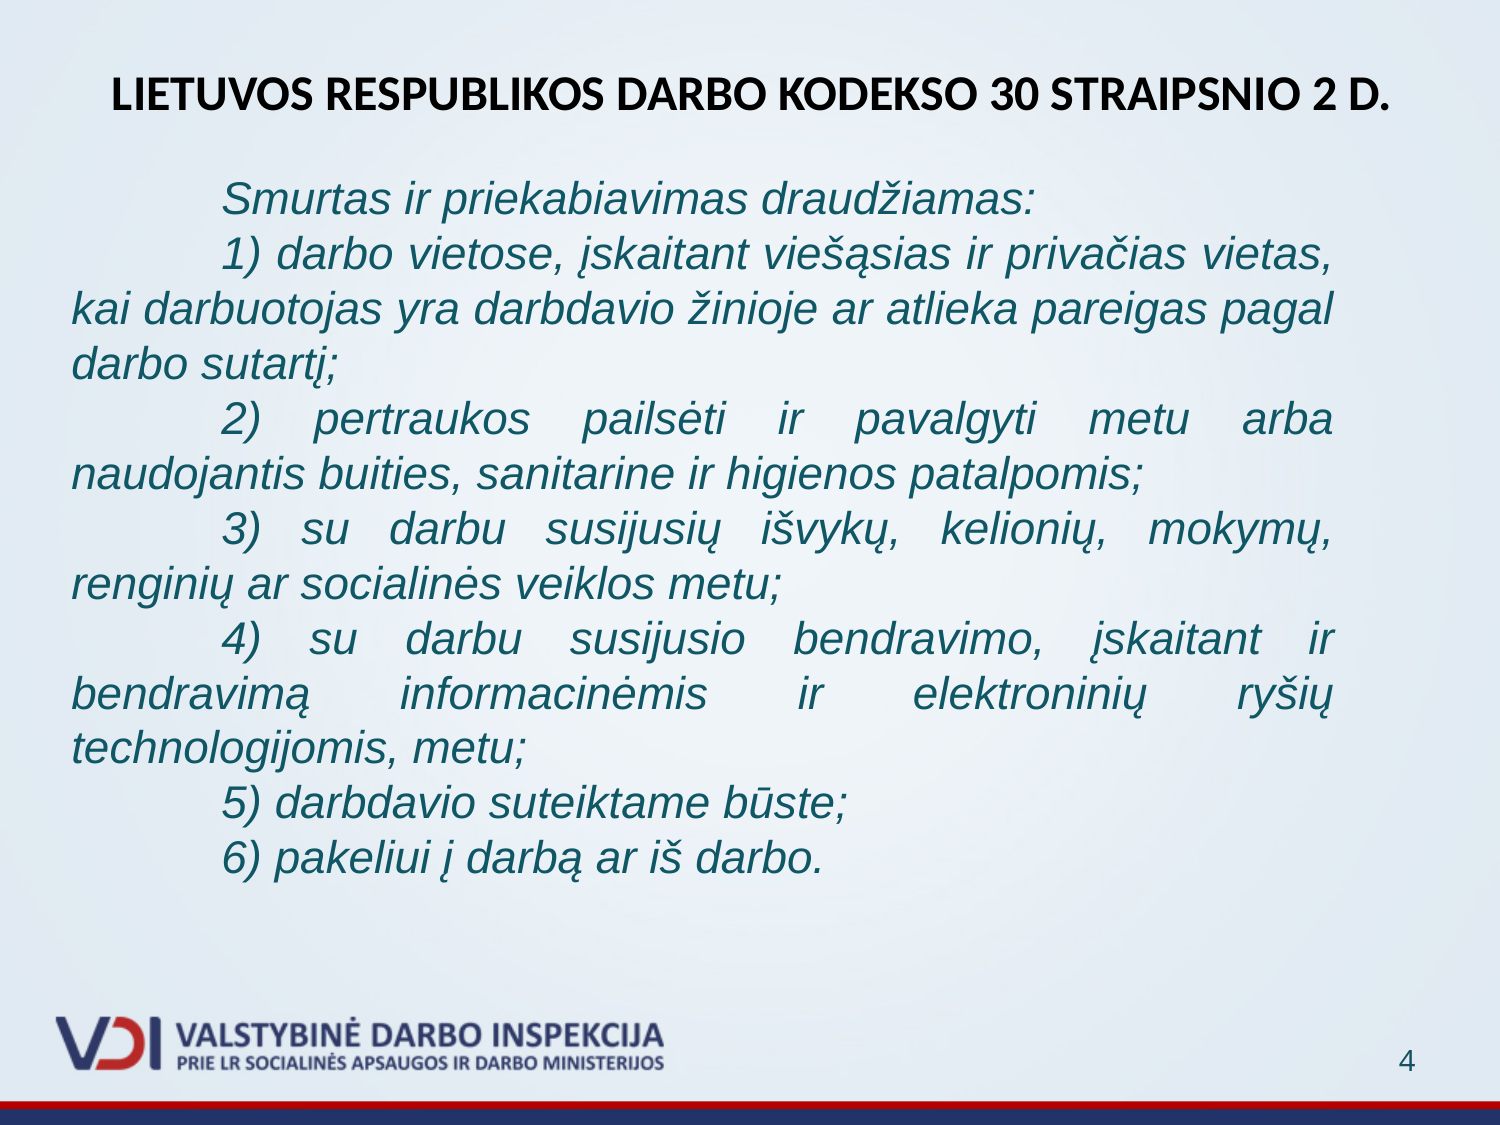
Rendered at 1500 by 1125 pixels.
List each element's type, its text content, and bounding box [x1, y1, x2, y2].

title LIETUVOS RESPUBLIKOS DARBO KODEKSO 30 STRAIPSNIO 2 D. [84, 42, 1433, 138]
picture [0, 0, 1500, 1125]
list Smurtas ir priekabiavimas draudžiamas: 1) darbo vietose, įskaitant viešąsias ir privačias vietas, kai darbuotojas yra darbdavio žinioje ar atlieka pareigas pagal darbo sutartį; 2) pertraukos pailsėti ir pavalgyti metu arba naudojantis buities, sanitarine ir higienos patalpomis; 3) su darbu susijusių išvykų, kelionių, mokymų, renginių ar socialinės veiklos metu; 4) su darbu susijusio bendravimo, įskaitant ir bendravimą informacinėmis ir elektroninių ryšių technologijomis, metu; 5) darbdavio suteiktame būste; 6) pakeliui į darbą ar iš darbo. [0, 160, 1350, 1005]
slide_number 4 [1352, 1034, 1431, 1083]
